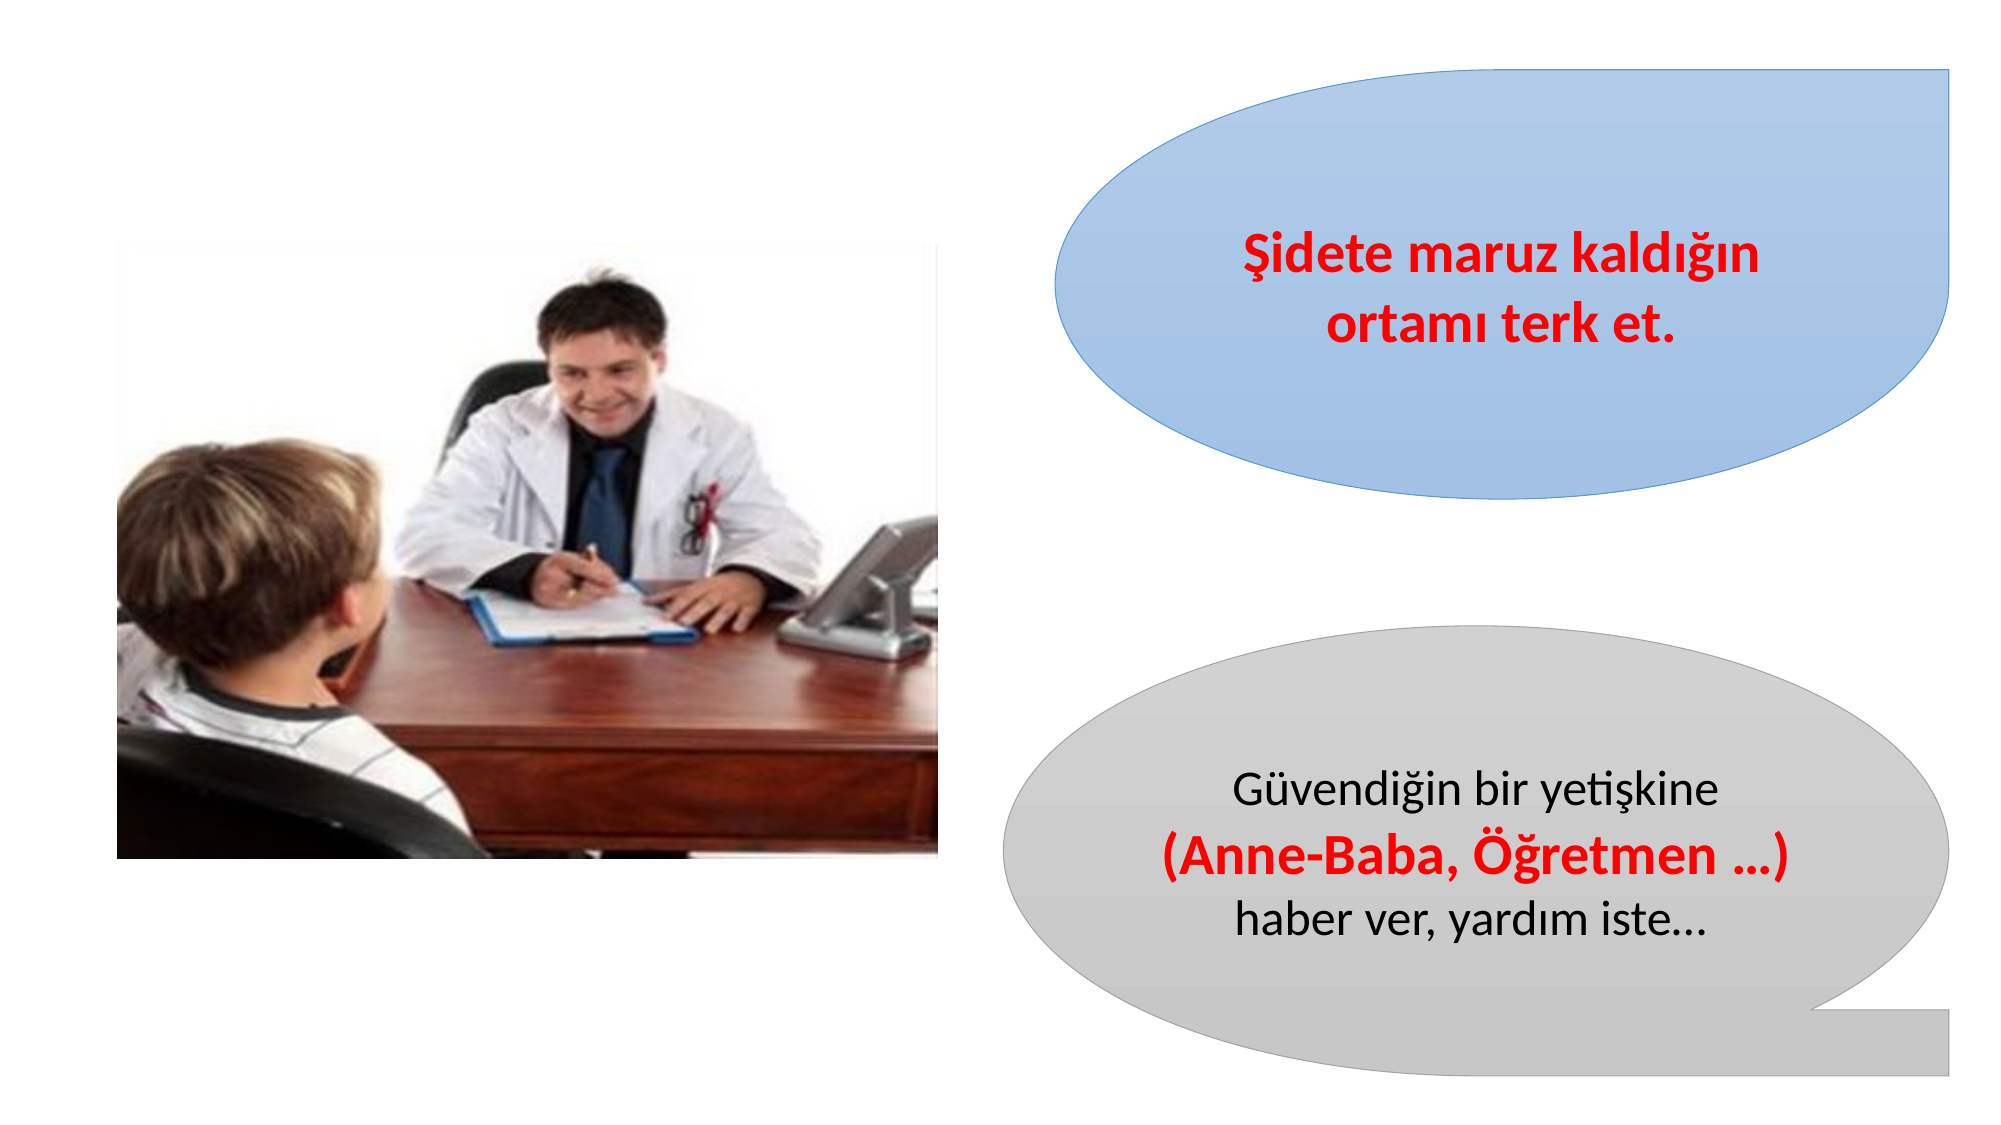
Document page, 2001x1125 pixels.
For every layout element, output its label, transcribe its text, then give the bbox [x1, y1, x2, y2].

text_box Güvendiğin bir yetişkine (Anne-Baba, Öğretmen …) haber ver, yardım iste… [1002, 625, 1950, 1077]
text_box Şidete maruz kaldığın ortamı terk et. [1054, 69, 1950, 500]
picture [117, 243, 938, 859]
